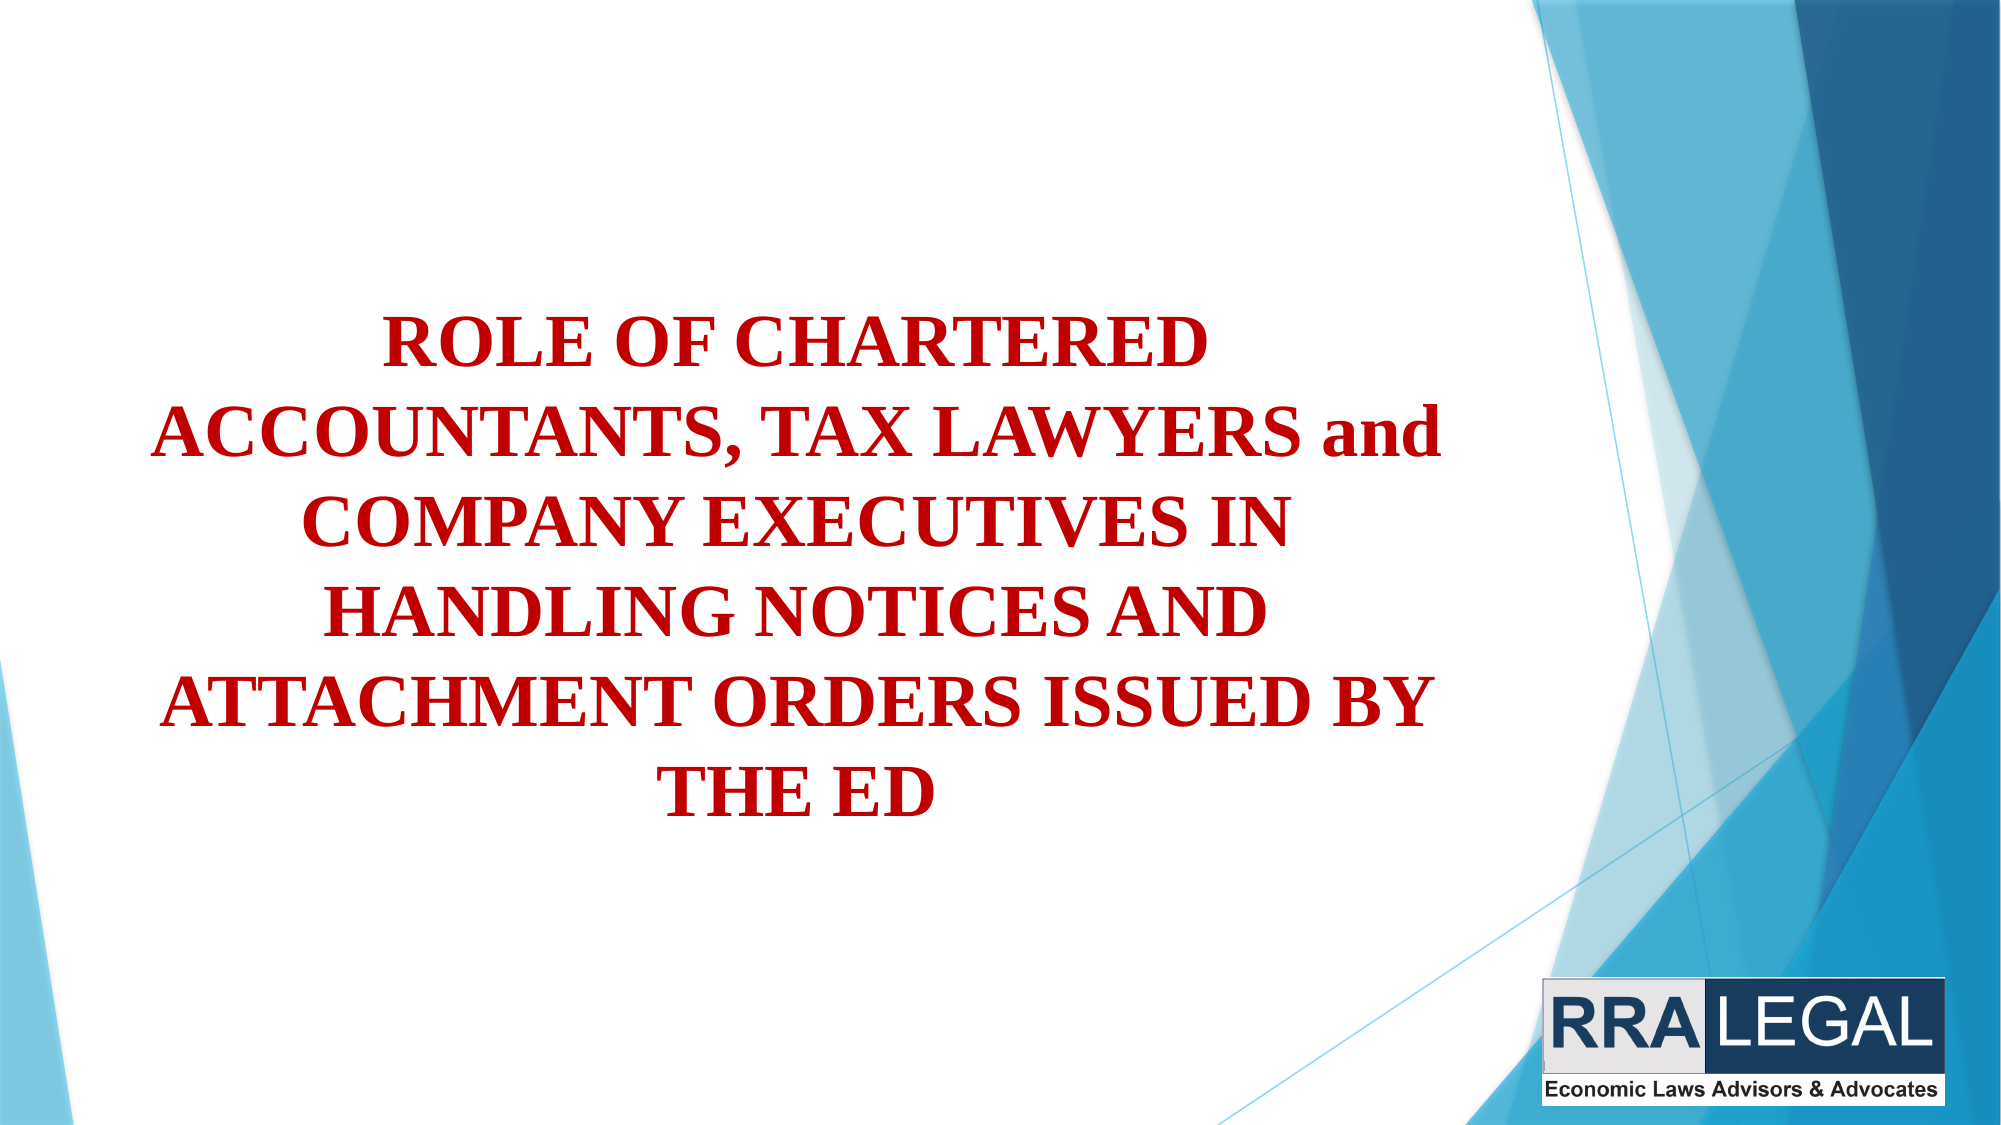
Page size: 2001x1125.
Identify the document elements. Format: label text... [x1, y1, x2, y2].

title ROLE OF CHARTERED ACCOUNTANTS, TAX LAWYERS and COMPANY EXECUTIVES IN HANDLING NOTICES AND ATTACHMENT ORDERS ISSUED BY THE ED [121, 284, 1472, 1047]
picture [1541, 977, 1945, 1106]
